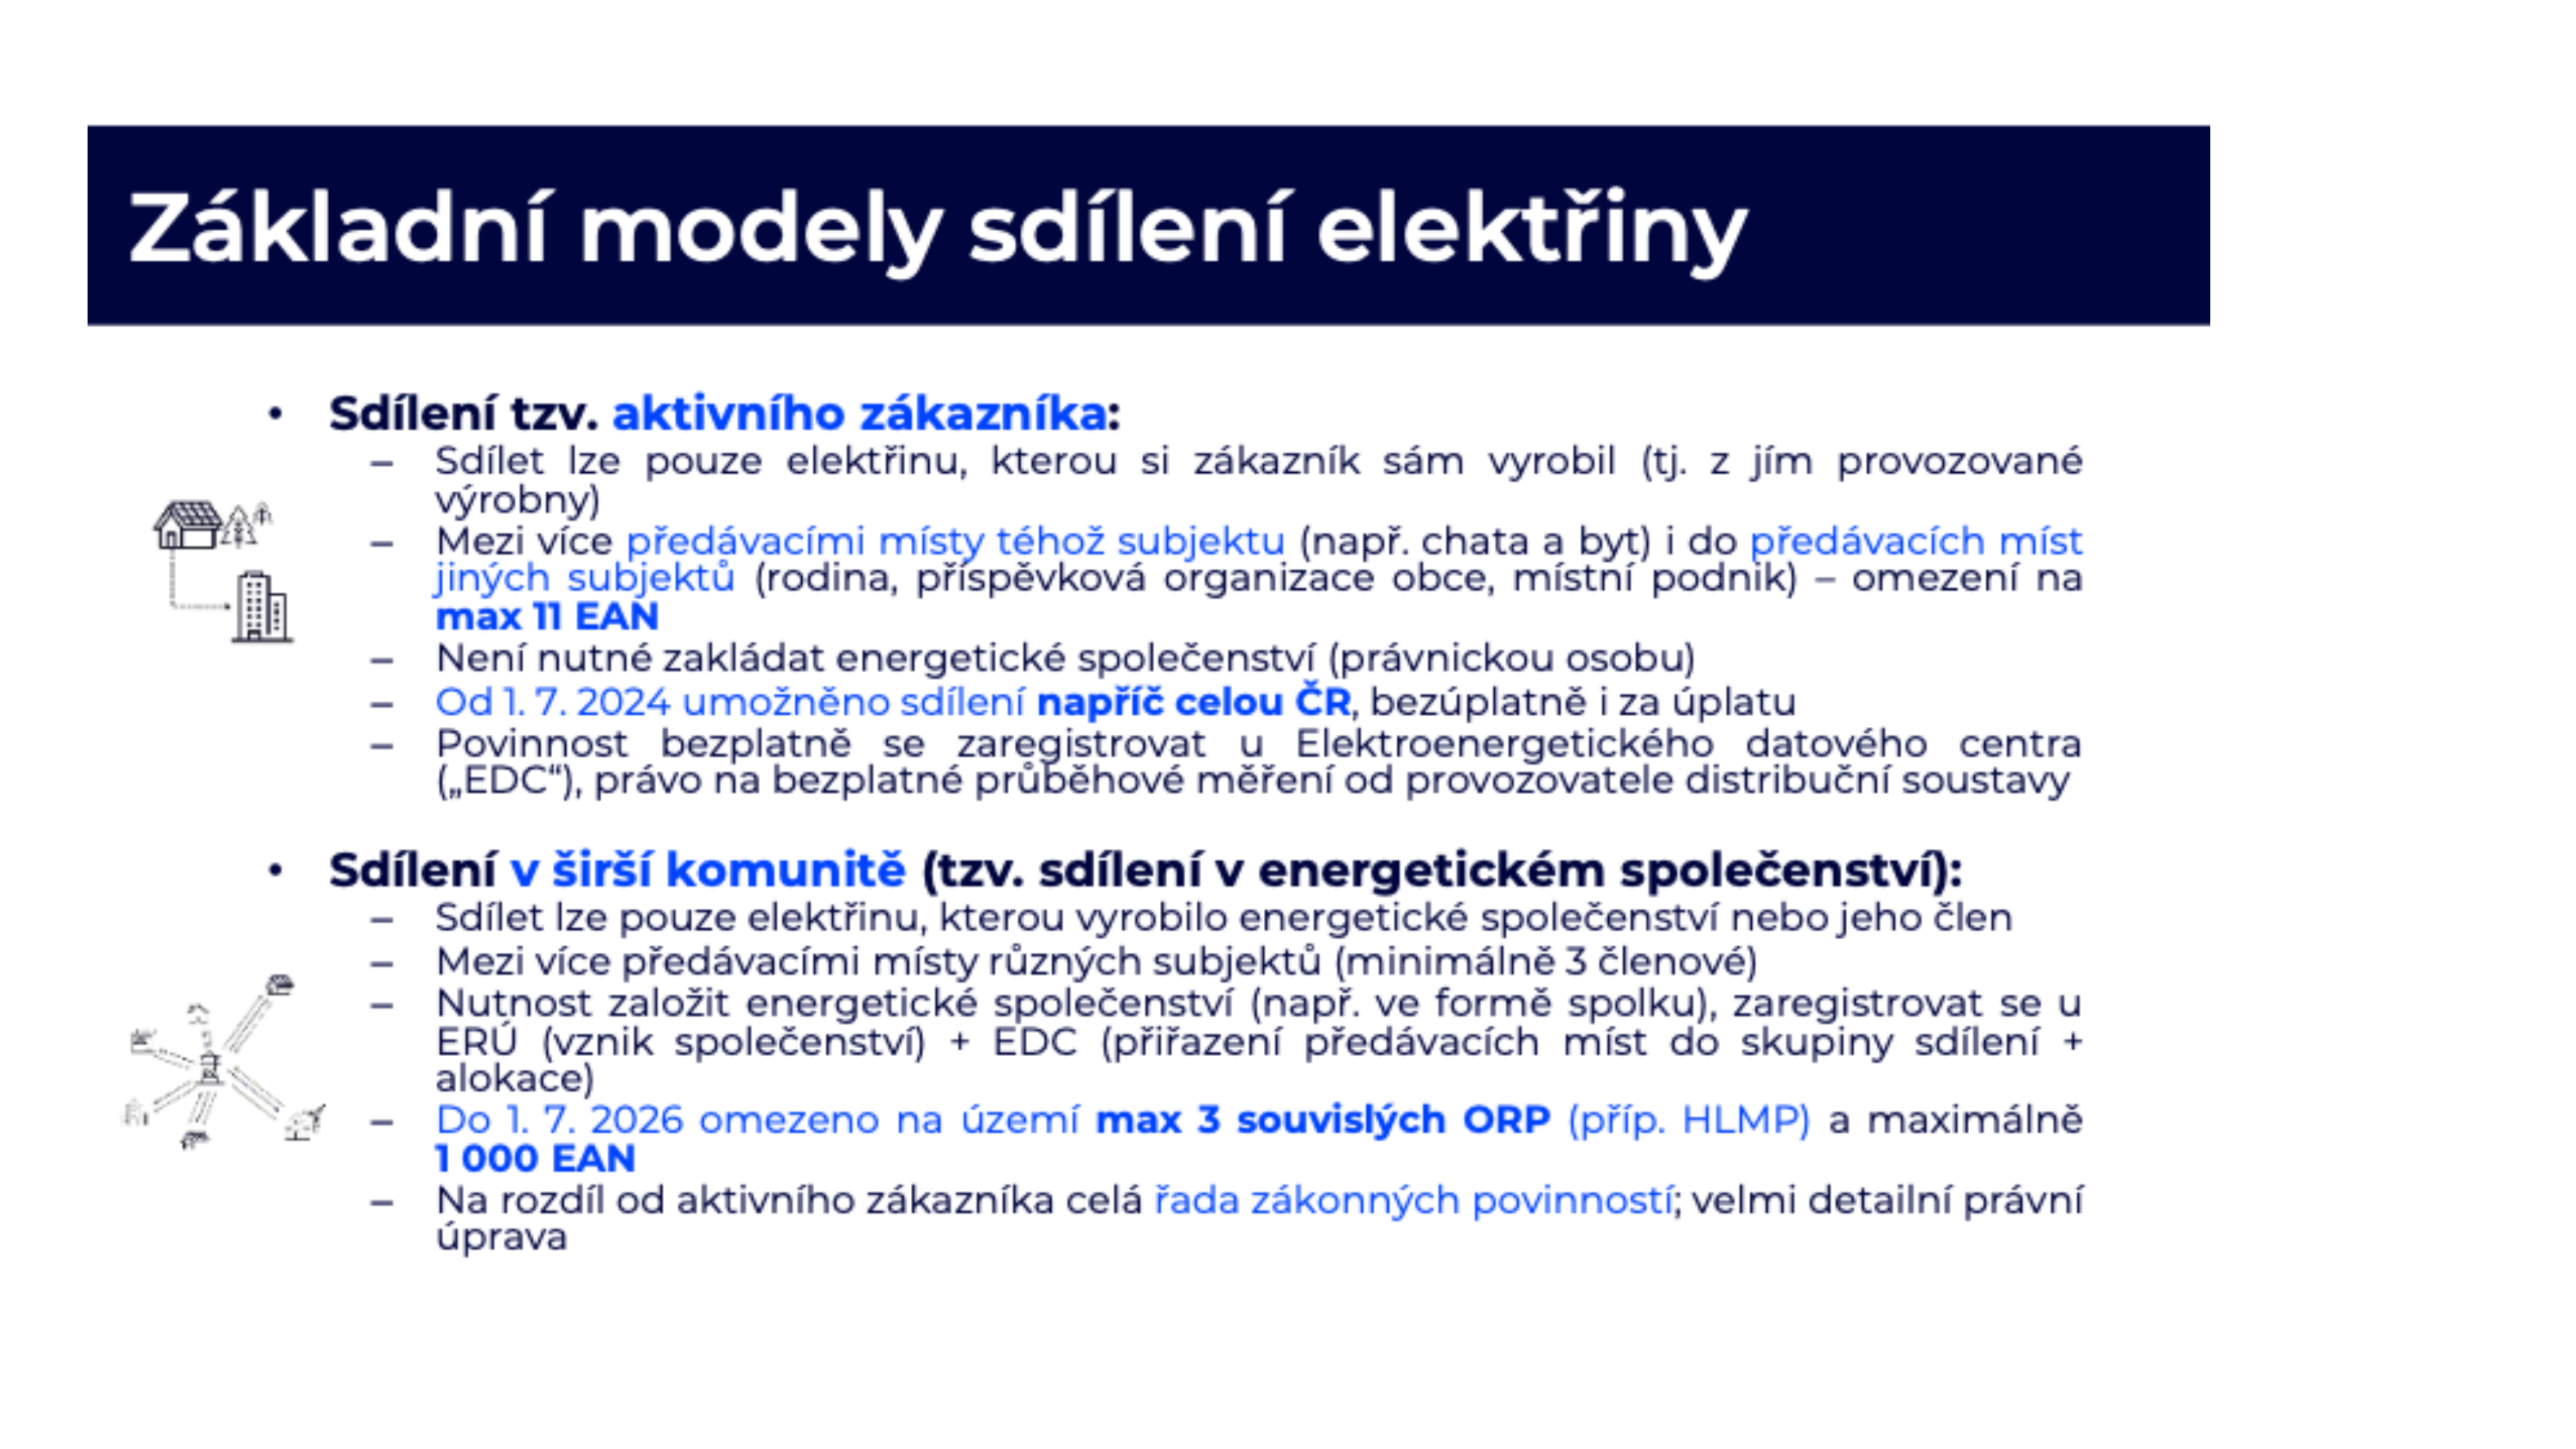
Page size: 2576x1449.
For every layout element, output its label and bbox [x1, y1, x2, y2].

picture [88, 124, 2210, 1288]
